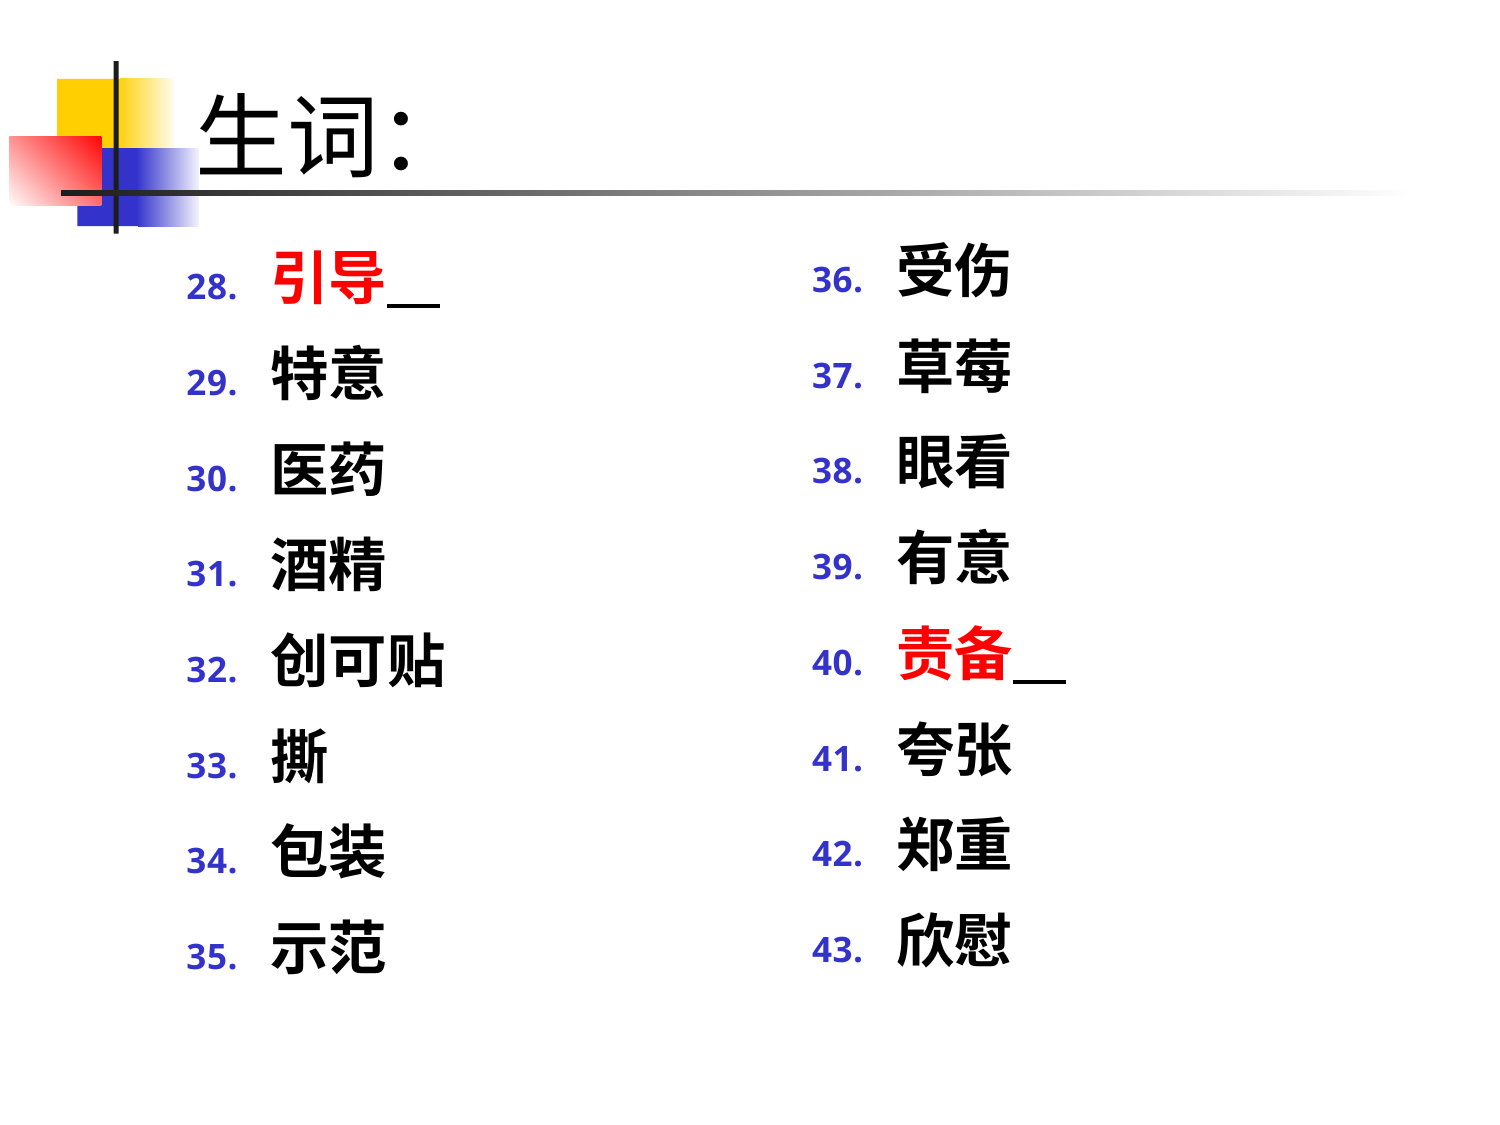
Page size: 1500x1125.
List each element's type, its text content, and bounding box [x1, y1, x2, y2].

title 生词： [180, 5, 1459, 197]
list 受伤 草莓 眼看 有意 责备 夸张 郑重 欣慰 [797, 212, 1152, 1118]
list 引导 特意 医药 酒精 创可贴 撕 包装 示范 [171, 220, 609, 1125]
